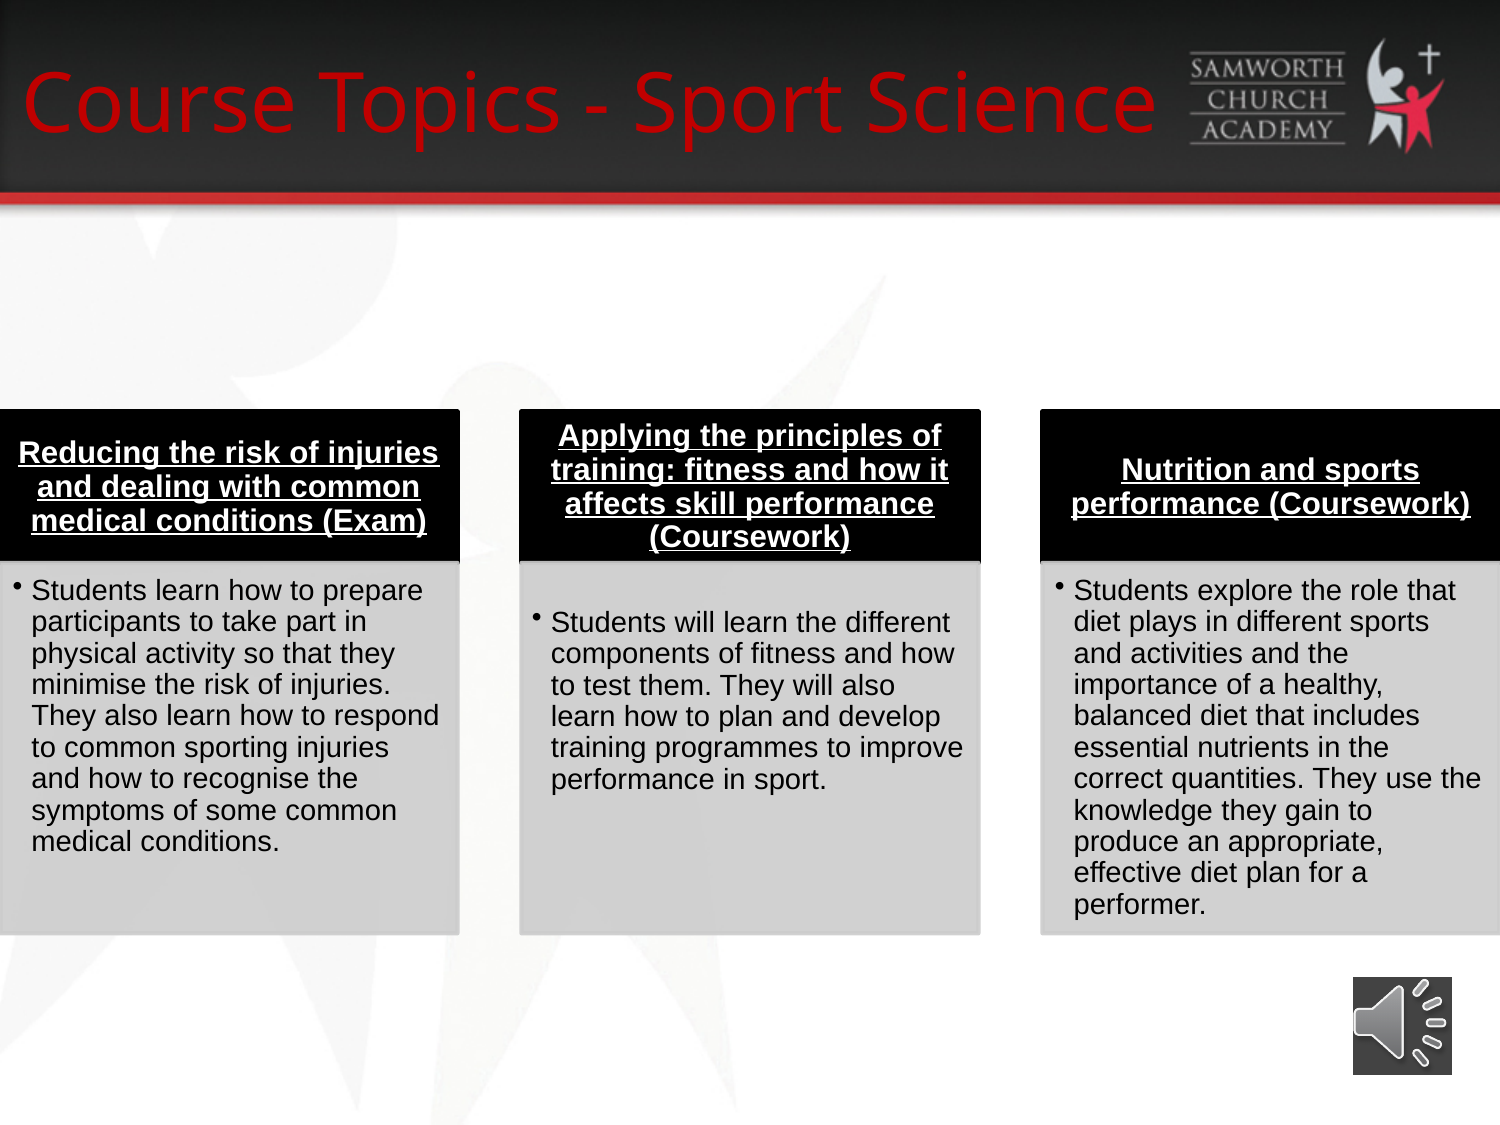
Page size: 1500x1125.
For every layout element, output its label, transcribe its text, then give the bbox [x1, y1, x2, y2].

picture [0, 0, 1500, 219]
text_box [0, 219, 1500, 1125]
title Course Topics - Sport Science [0, 7, 1281, 185]
picture [1352, 975, 1453, 1077]
